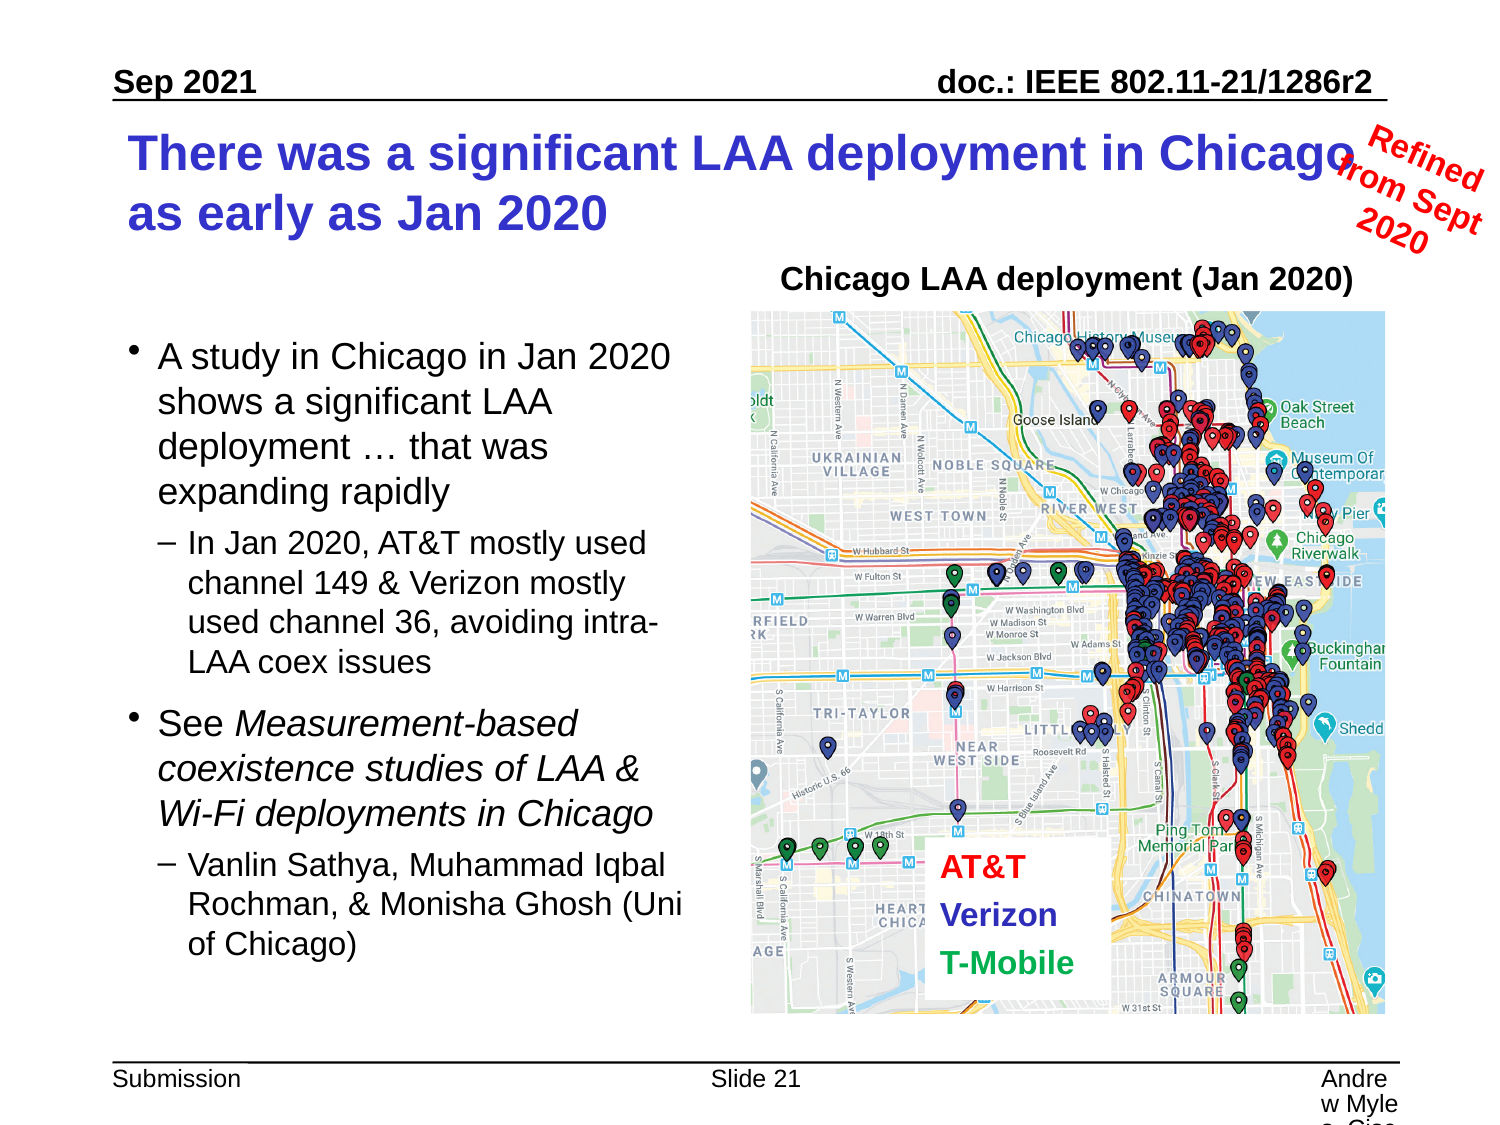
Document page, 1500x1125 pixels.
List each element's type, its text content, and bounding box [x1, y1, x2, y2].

list A study in Chicago in Jan 2020 shows a significant LAA deployment … that was expanding rapidly In Jan 2020, AT&T mostly used channel 149 & Verizon mostly used channel 36, avoiding intra-LAA coex issues See Measurement-based coexistence studies of LAA & Wi-Fi deployments in Chicago Vanlin Sathya, Muhammad Iqbal Rochman, & Monisha Ghosh (Uni of Chicago) [112, 324, 710, 1000]
footer Andrew Myles, Cisco [1320, 1061, 1402, 1093]
text_box Refined from Sept 2020 [1277, 87, 1500, 313]
text_box Chicago LAA deployment (Jan 2020) [750, 249, 1385, 310]
picture [750, 310, 1386, 1015]
title There was a significant LAA deployment in Chicago as early as Jan 2020 [112, 112, 1330, 288]
slide_number Slide 21 [709, 1061, 803, 1093]
